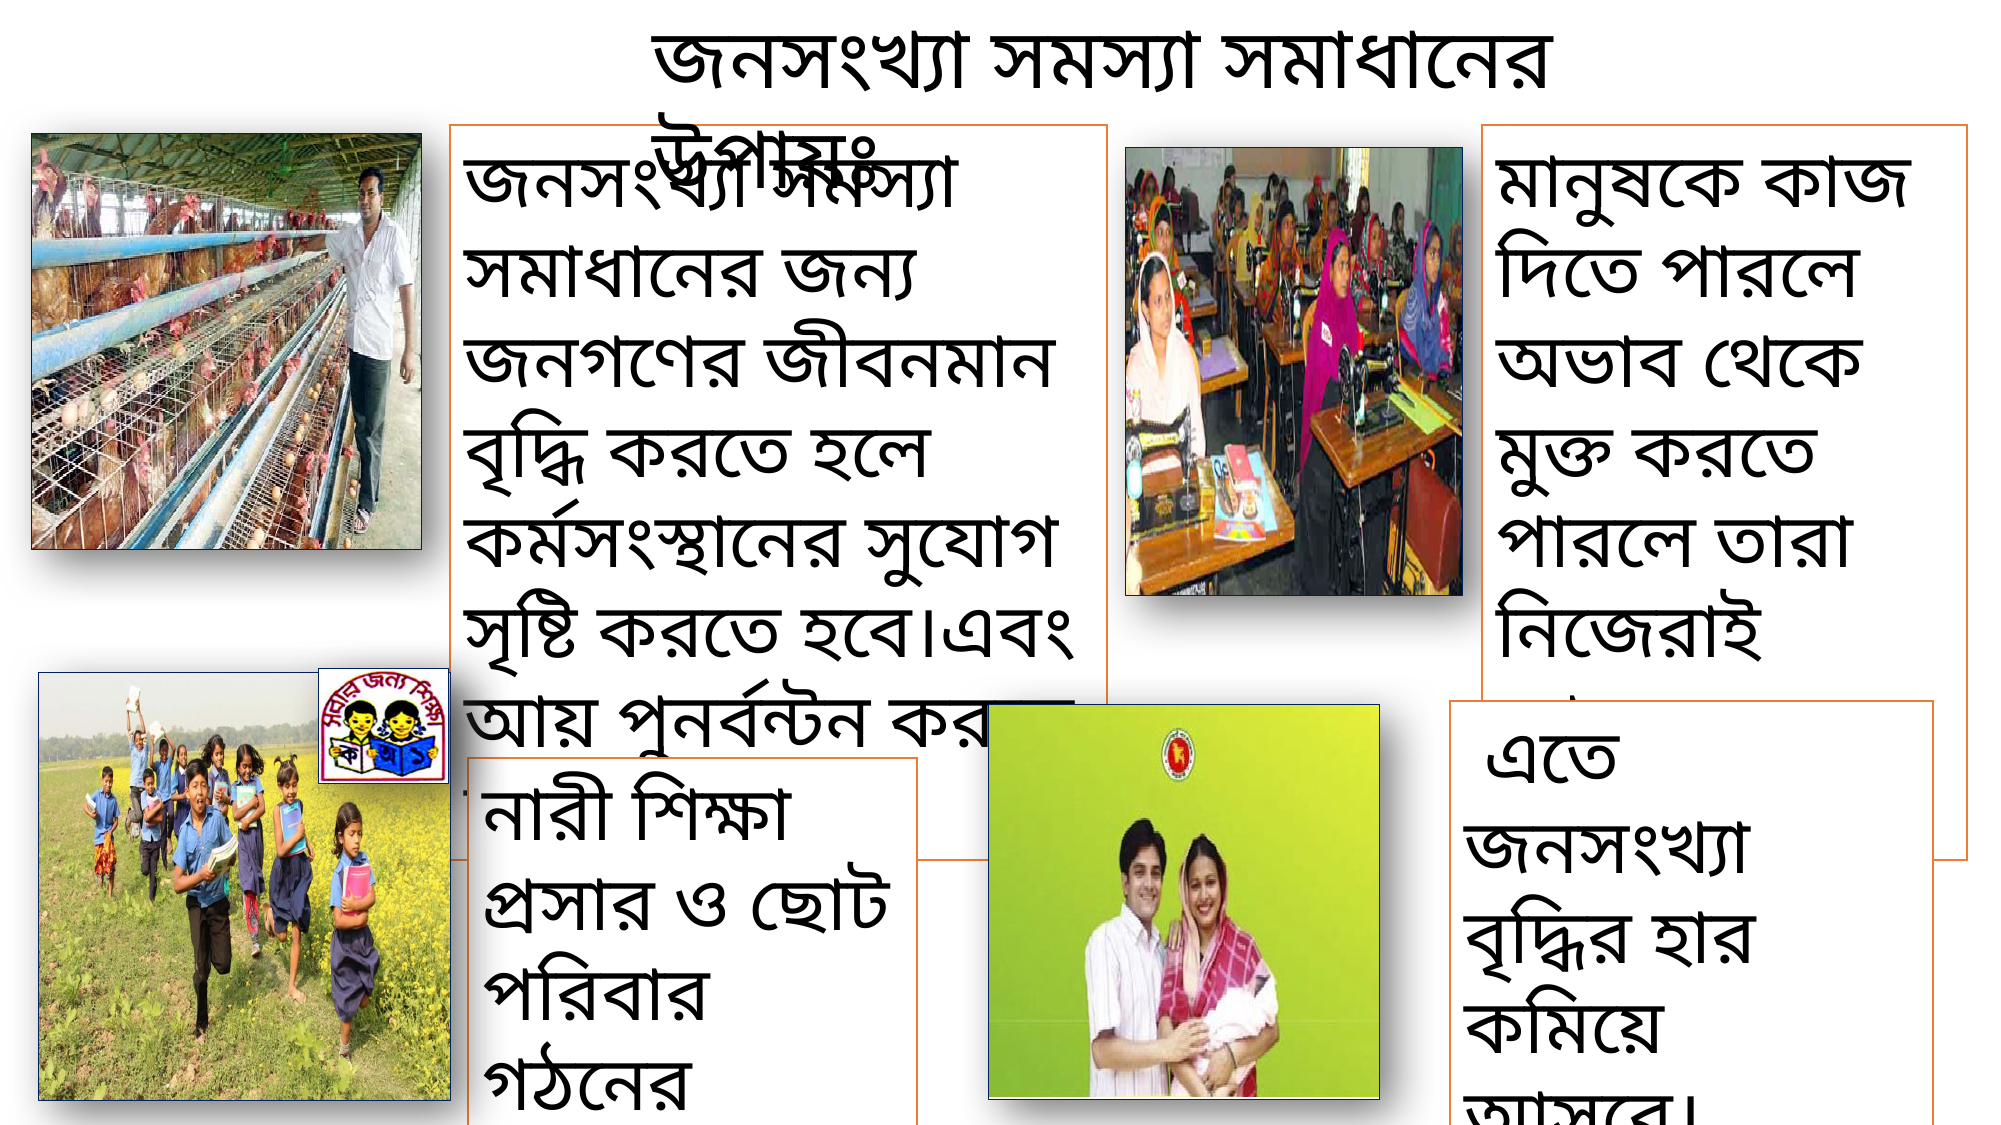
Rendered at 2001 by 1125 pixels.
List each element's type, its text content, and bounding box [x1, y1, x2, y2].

text_box নারী শিক্ষা প্রসার ও ছোট পরিবার গঠনের মাধ্যমে [488, 757, 918, 1125]
text_box জনসংখ্যা সমস্যা সমাধানের জন্য জনগণের জীবনমান বৃদ্ধি করতে হলে কর্মসংস্থানের সুযোগ সৃষ্টি করতে হবে।এবং আয় পুনর্বন্টন করতে হবে। [449, 124, 1108, 861]
text_box এতে জনসংখ্যা বৃদ্ধির হার কমিয়ে আসবে। [1449, 700, 1934, 1125]
picture [1125, 147, 1463, 595]
text_box মানুষকে কাজ দিতে পারলে অভাব থেকে মুক্ত করতে পারলে তারা নিজেরাই আত্নসচেতন হবে। [1481, 124, 1968, 861]
text_box জনসংখ্যা সমস্যা সমাধানের উপায়ঃ [638, 0, 1596, 213]
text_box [38, 668, 450, 1101]
picture [31, 133, 421, 550]
picture [988, 704, 1379, 1099]
